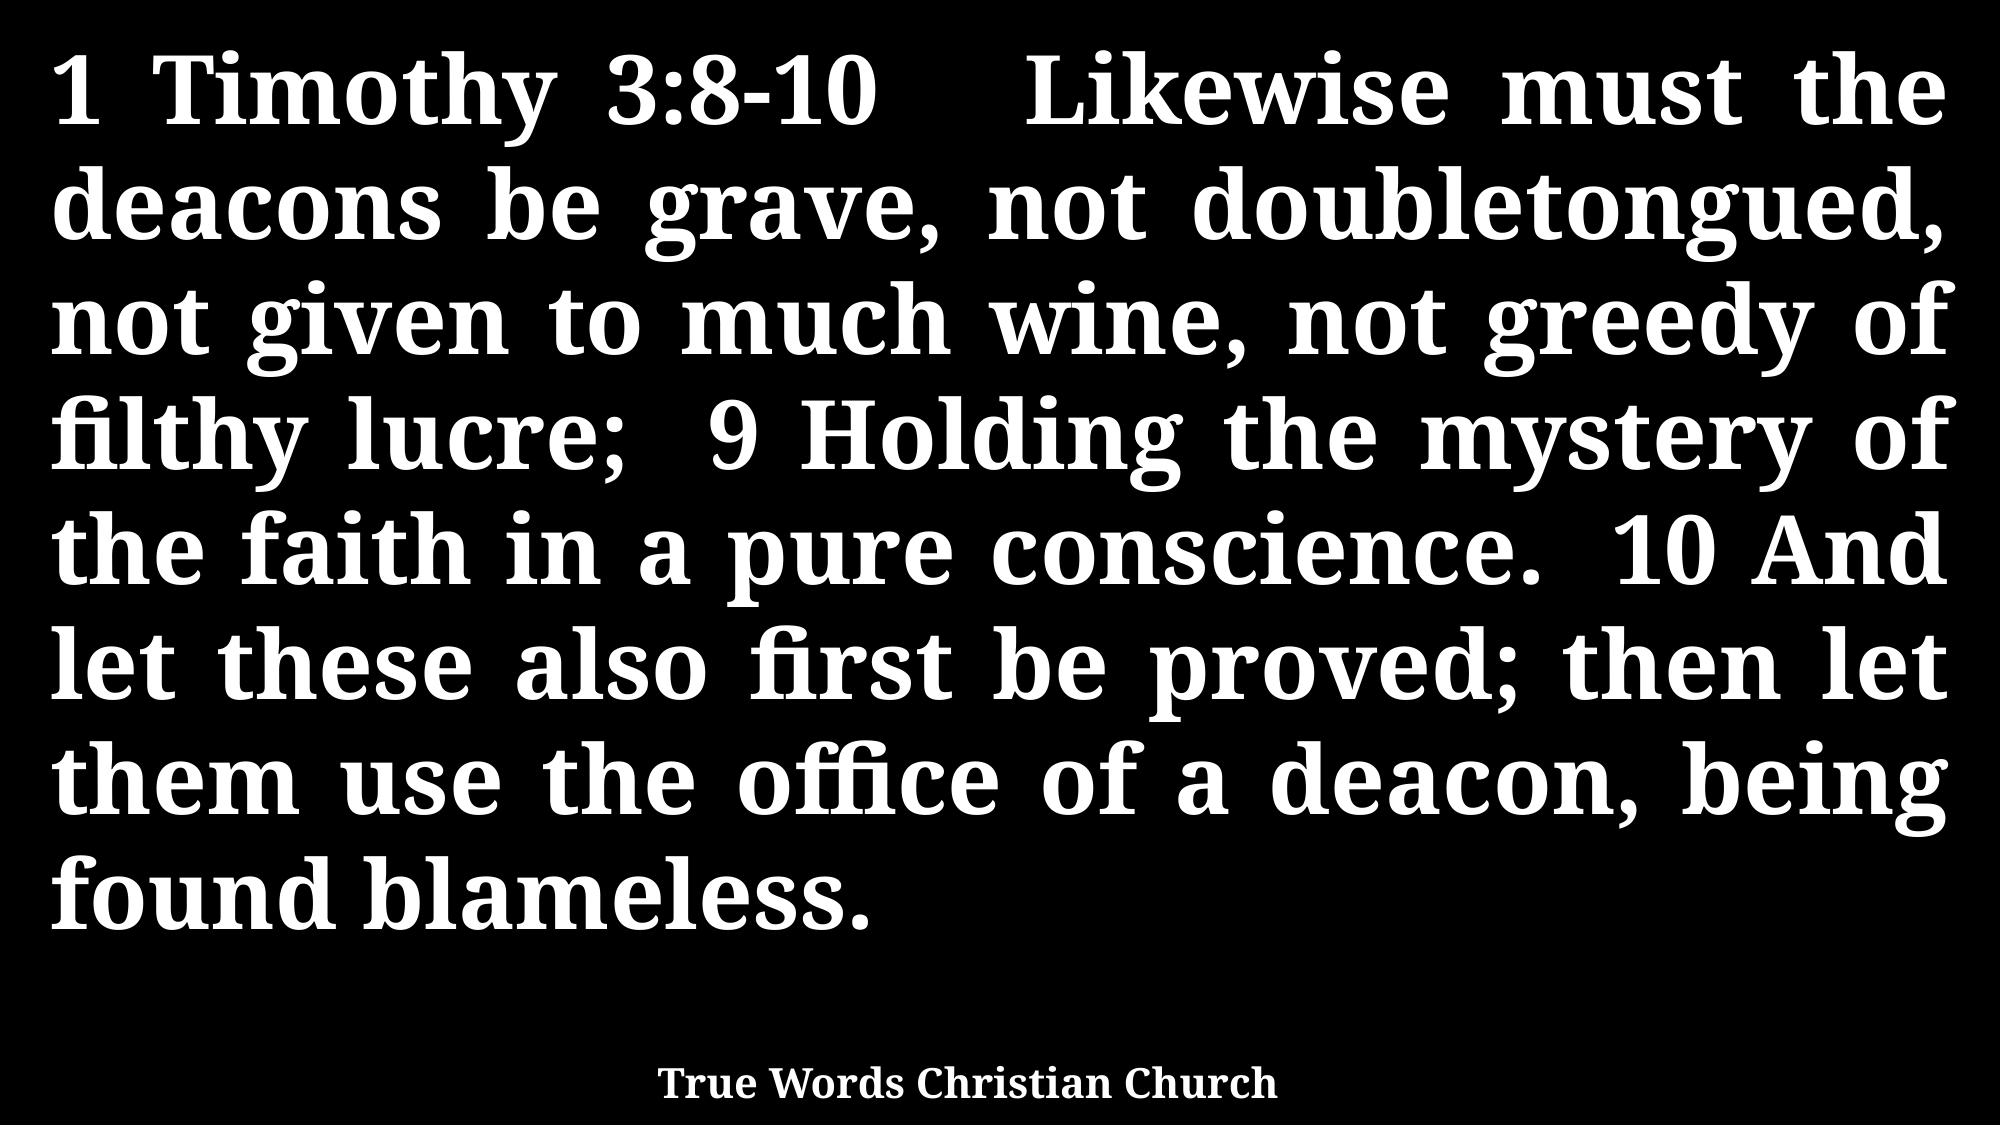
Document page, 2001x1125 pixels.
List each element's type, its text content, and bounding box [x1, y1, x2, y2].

text_box 1 Timothy 3:8-10 Likewise must the deacons be grave, not doubletongued, not given to much wine, not greedy of filthy lucre; 9 Holding the mystery of the faith in a pure conscience. 10 And let these also first be proved; then let them use the office of a deacon, being found blameless. [35, 21, 1965, 956]
text_box True Words Christian Church [642, 1049, 1294, 1114]
